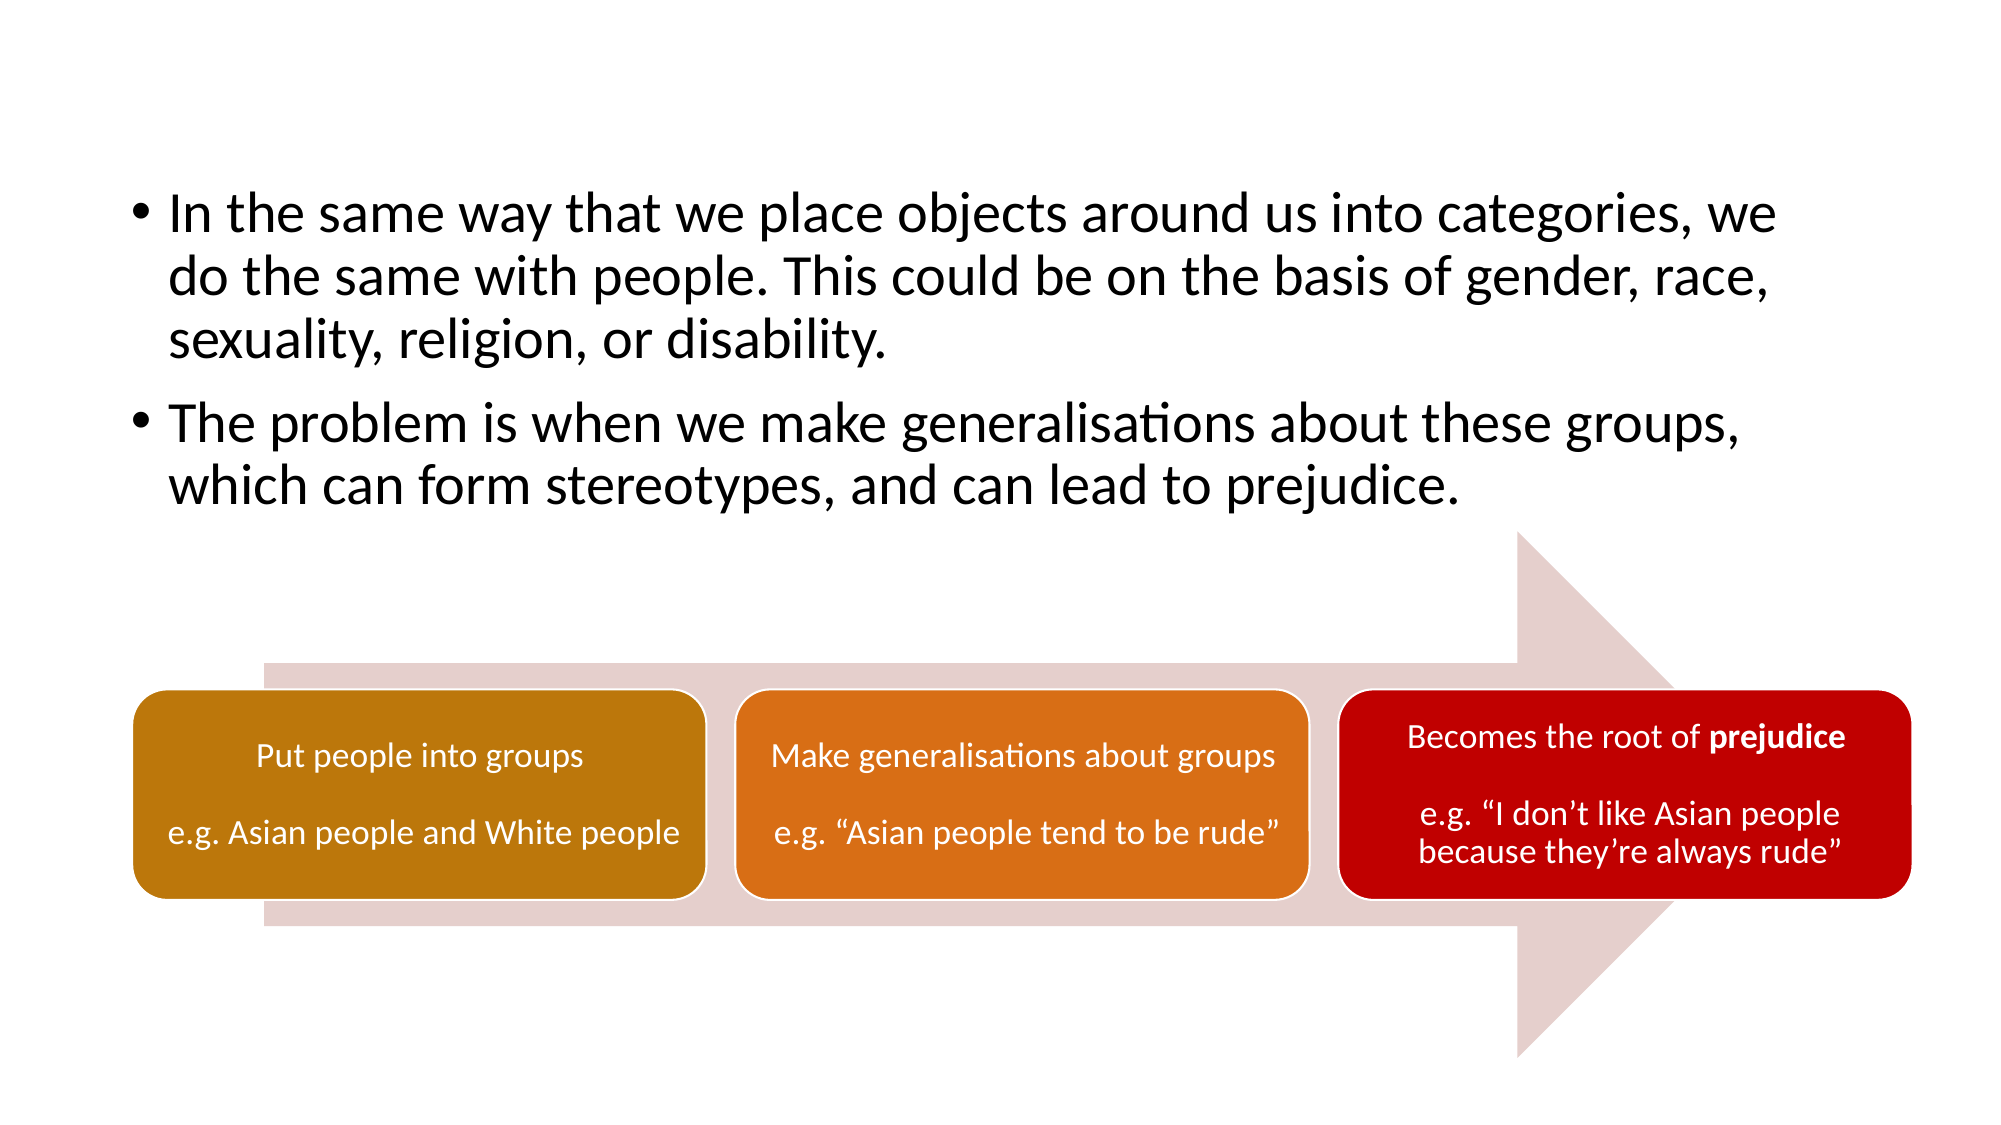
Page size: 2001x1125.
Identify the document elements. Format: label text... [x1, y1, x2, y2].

list In the same way that we place objects around us into categories, we do the same with people. This could be on the basis of gender, race, sexuality, religion, or disability. The problem is when we make generalisations about these groups, which can form stereotypes, and can lead to prejudice. [115, 174, 1841, 889]
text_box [130, 531, 1915, 1058]
